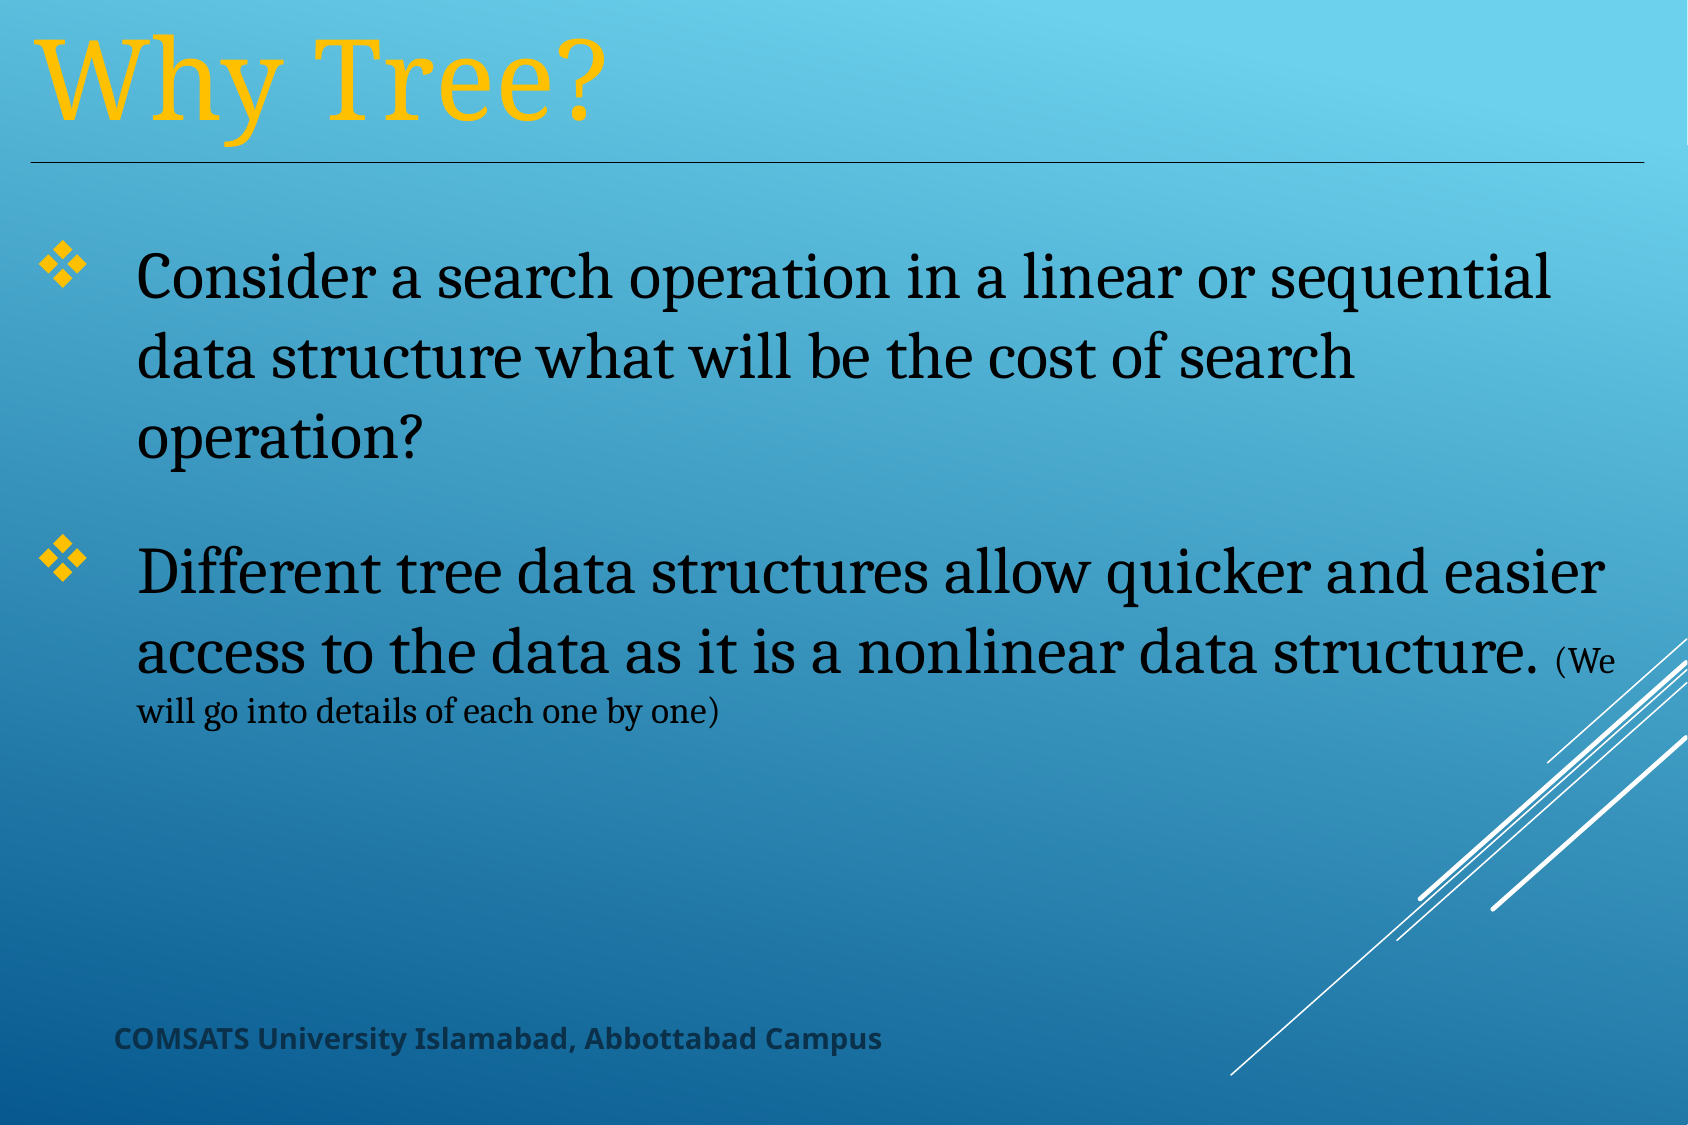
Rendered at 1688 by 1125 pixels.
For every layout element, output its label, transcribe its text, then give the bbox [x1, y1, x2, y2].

footer COMSATS University Islamabad, Abbottabad Campus [98, 1012, 1171, 1073]
text_box Consider a search operation in a linear or sequential data structure what will be the cost of search operation? Different tree data structures allow quicker and easier access to the data as it is a nonlinear data structure. (We will go into details of each one by one) [18, 224, 1675, 1000]
text_box Why Tree? [18, 0, 1633, 150]
